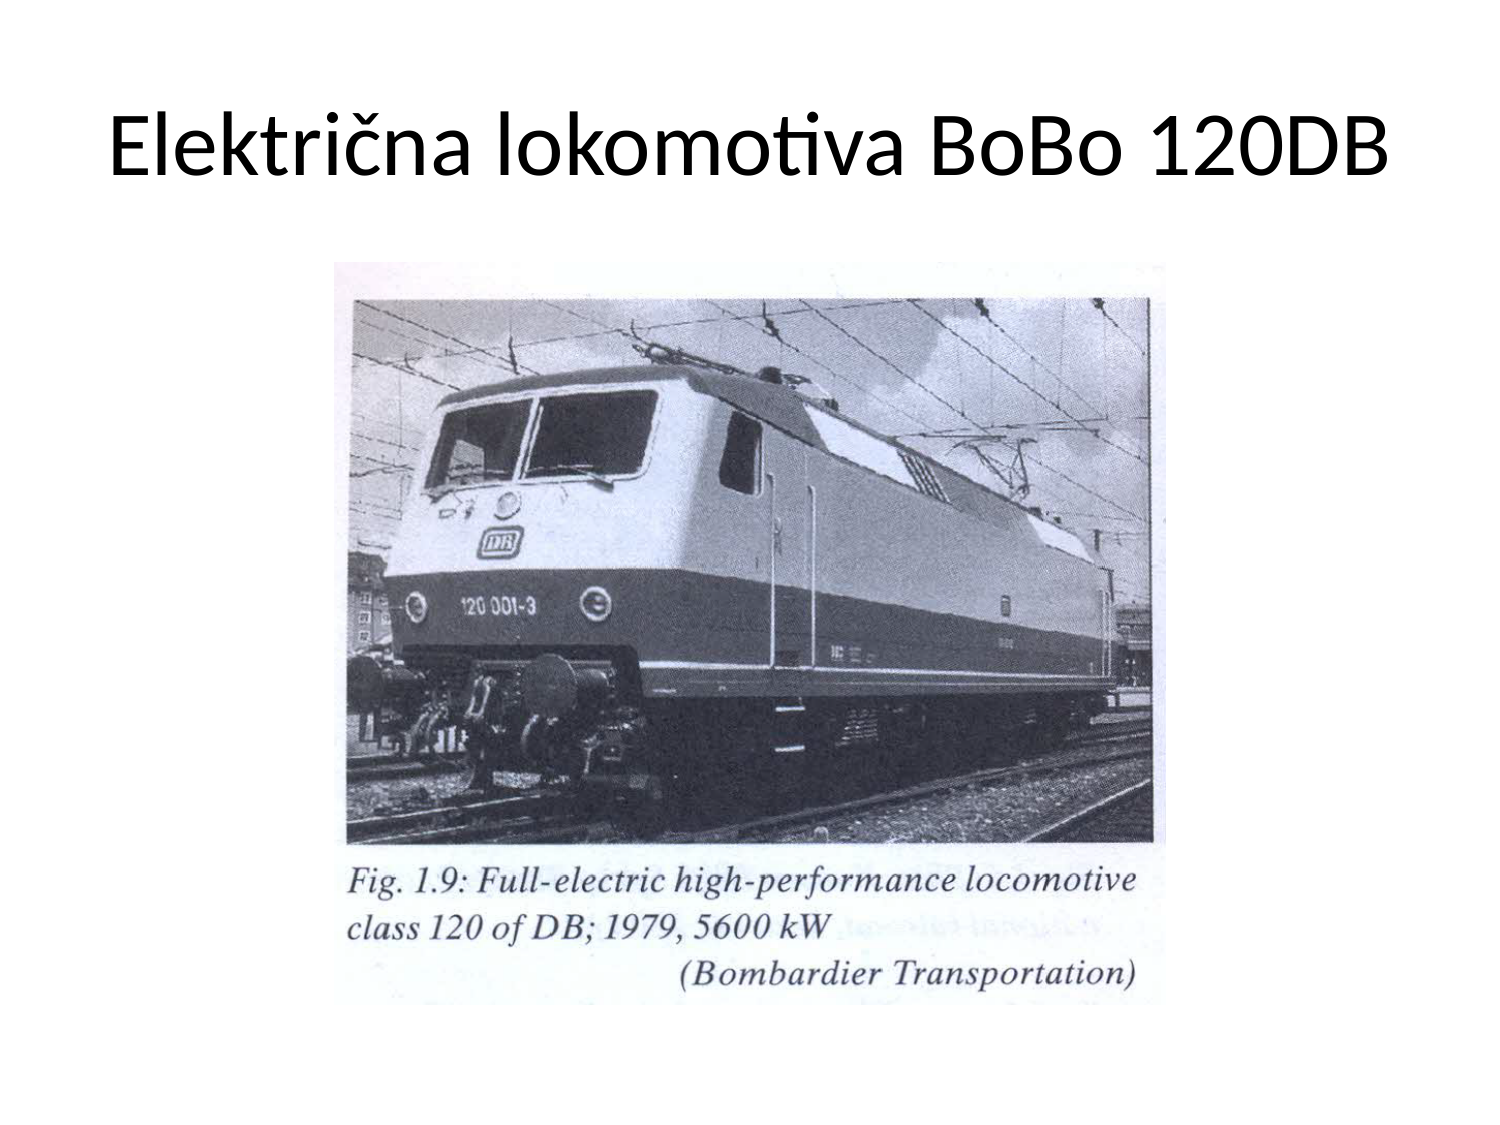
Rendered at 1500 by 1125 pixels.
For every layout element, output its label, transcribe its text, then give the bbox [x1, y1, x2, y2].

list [334, 262, 1166, 1006]
title Električna lokomotiva BoBo 120DB [75, 45, 1425, 233]
